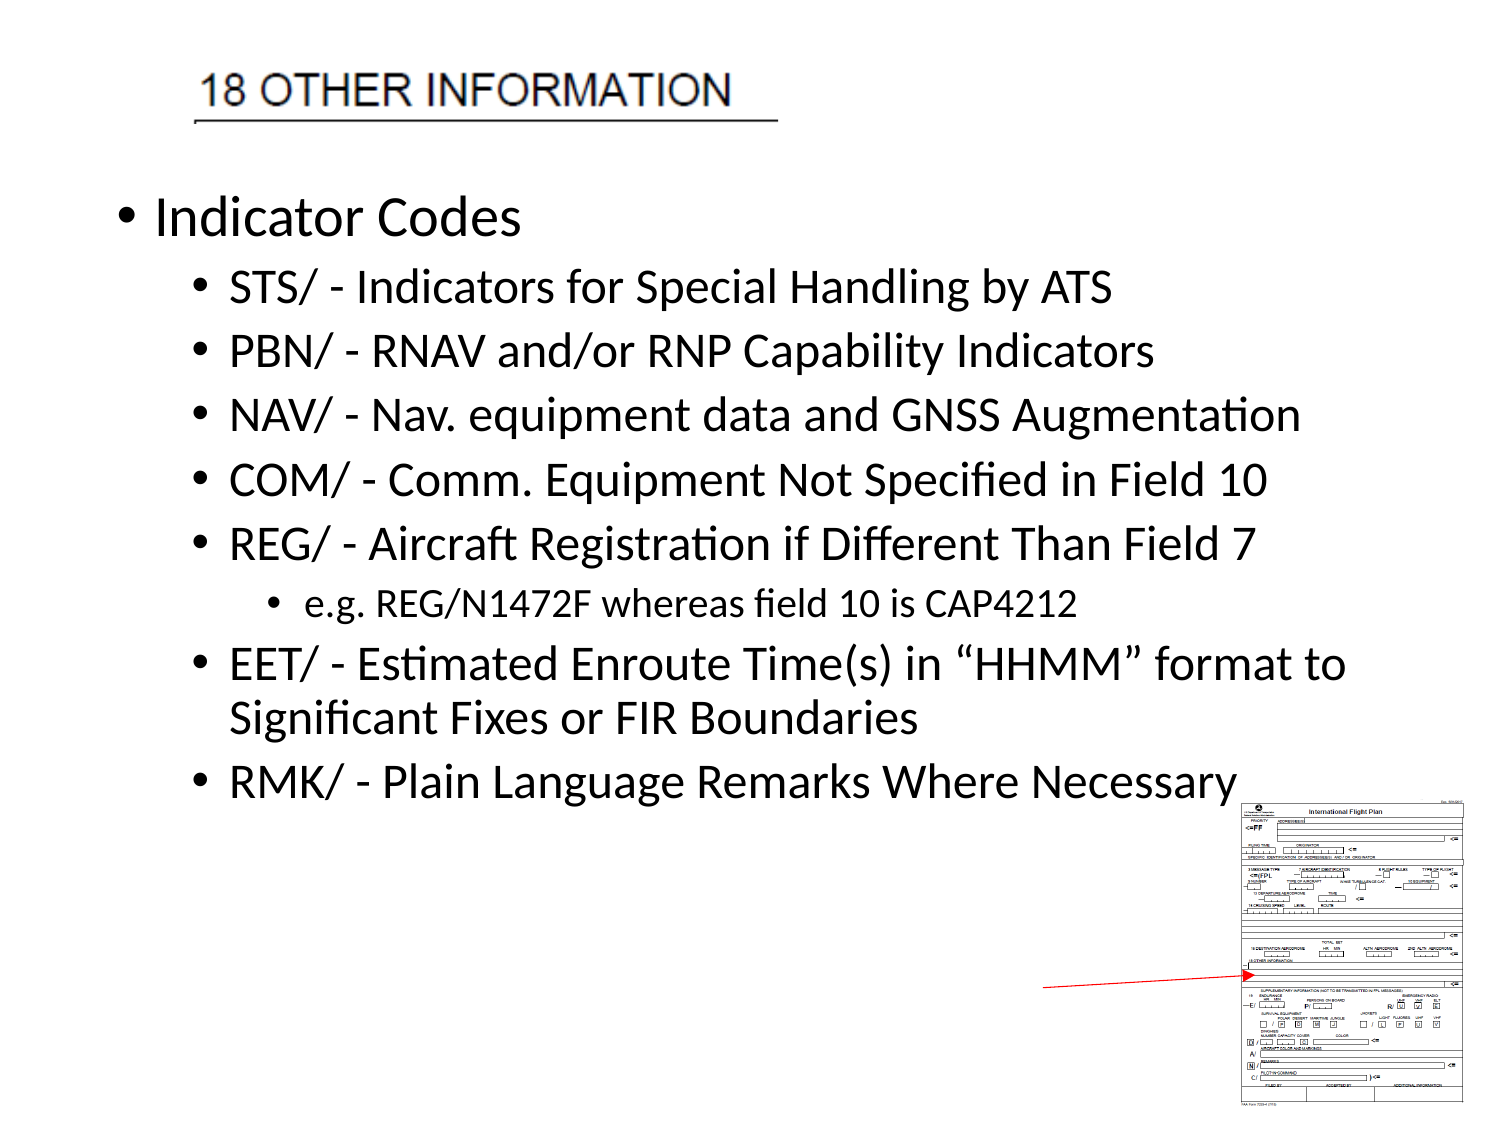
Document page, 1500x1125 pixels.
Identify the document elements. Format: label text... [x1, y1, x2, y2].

picture [135, 56, 779, 124]
picture [1239, 799, 1465, 1108]
list Indicator Codes STS/ - Indicators for Special Handling by ATS PBN/ - RNAV and/or RNP Capability Indicators NAV/ - Nav. equipment data and GNSS Augmentation COM/ - Comm. Equipment Not Specified in Field 10 REG/ - Aircraft Registration if Different Than Field 7 e.g. REG/N1472F whereas field 10 is CAP4212 EET/ - Estimated Enroute Time(s) in “HHMM” format to Significant Fixes or FIR Boundaries RMK/ - Plain Language Remarks Where Necessary [101, 179, 1396, 893]
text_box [1042, 974, 1256, 988]
